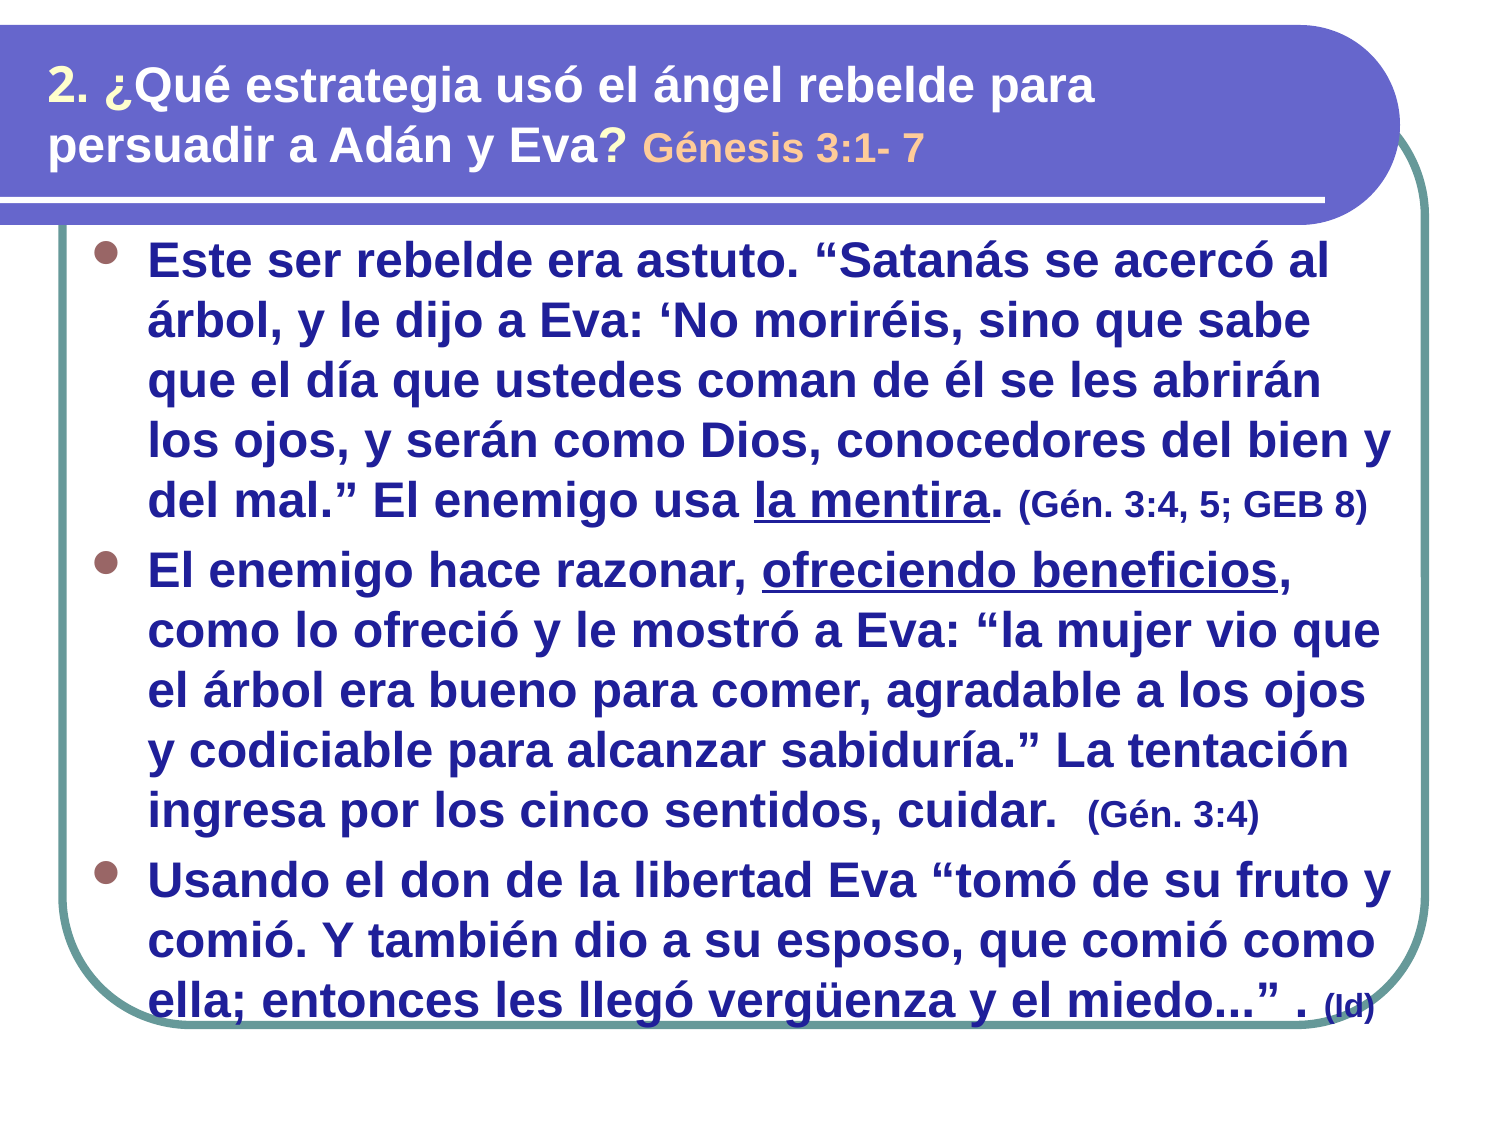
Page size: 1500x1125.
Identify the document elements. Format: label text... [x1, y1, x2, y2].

title 2. ¿Qué estrategia usó el ángel rebelde para persuadir a Adán y Eva? Génesis 3:1- 7 [31, 37, 1348, 188]
list Este ser rebelde era astuto. “Satanás se acercó al árbol, y le dijo a Eva: ‘No moriréis, sino que sabe que el día que ustedes coman de él se les abrirán los ojos, y serán como Dios, conocedores del bien y del mal.” El enemigo usa la mentira. (Gén. 3:4, 5; GEB 8) El enemigo hace razonar, ofreciendo beneficios, como lo ofreció y le mostró a Eva: “la mujer vio que el árbol era bueno para comer, agradable a los ojos y codiciable para alcanzar sabiduría.” La tentación ingresa por los cinco sentidos, cuidar. (Gén. 3:4) Usando el don de la libertad Eva “tomó de su fruto y comió. Y también dio a su esposo, que comió como ella; entonces les llegó vergüenza y el miedo...” . (Id) [75, 219, 1412, 1024]
